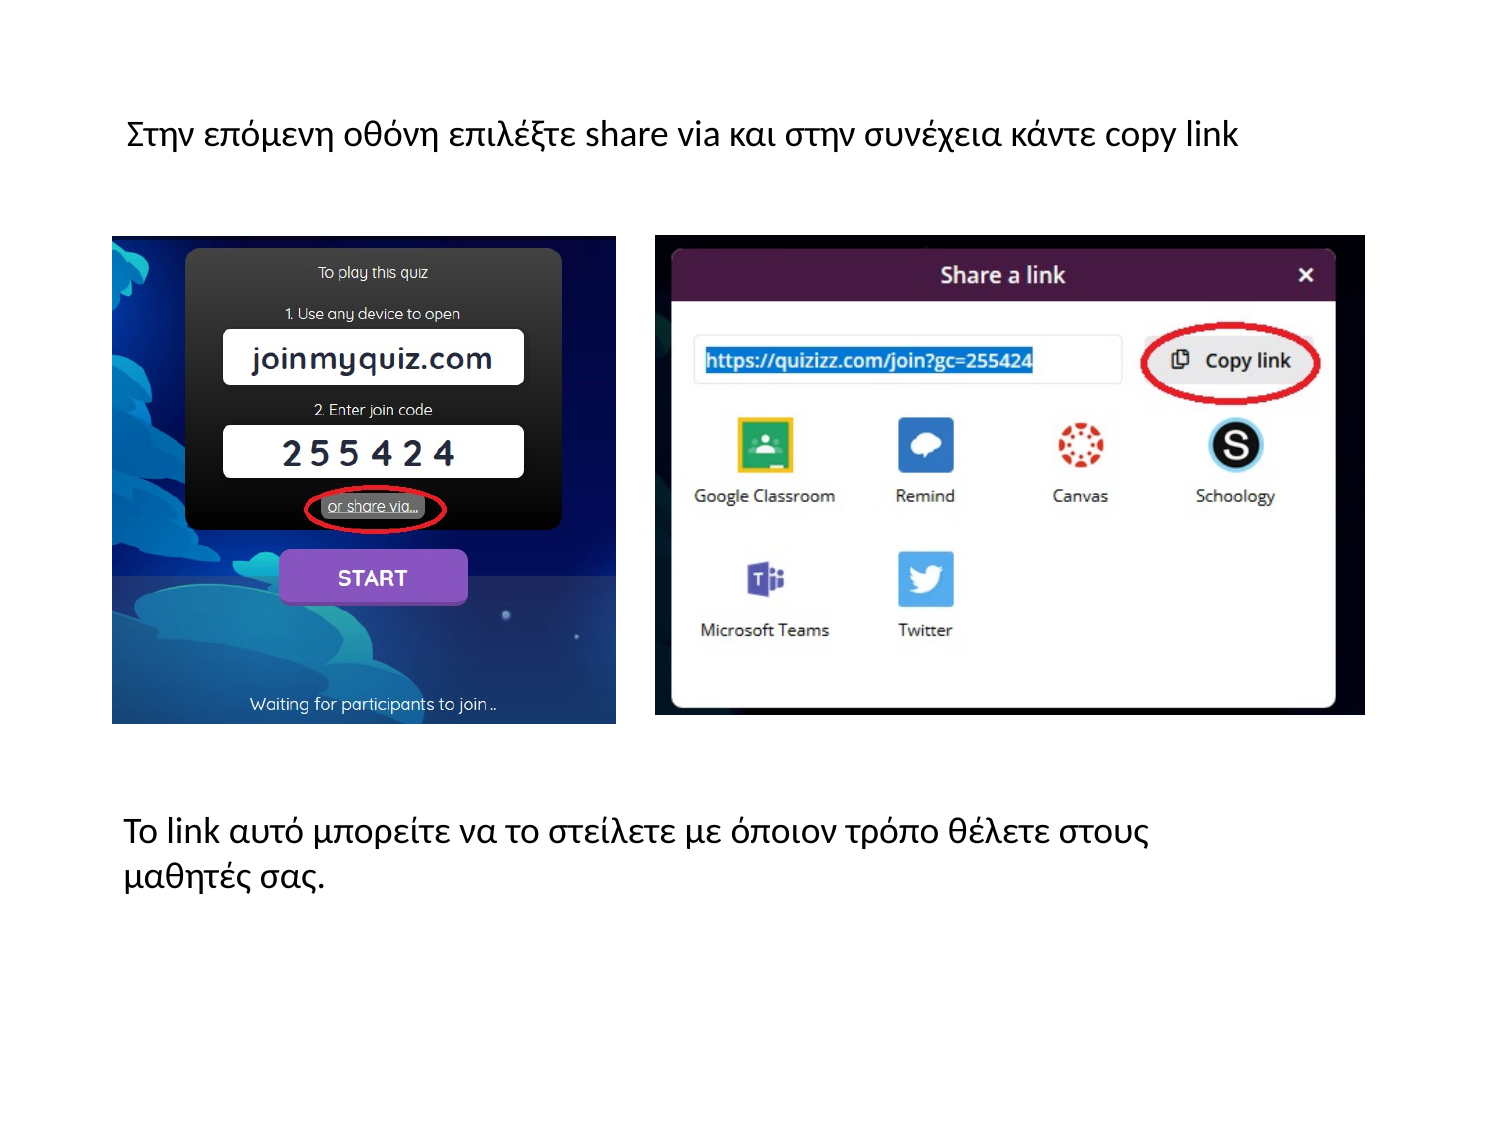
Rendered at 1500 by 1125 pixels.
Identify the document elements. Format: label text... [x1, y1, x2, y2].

picture [111, 235, 616, 724]
picture [655, 235, 1365, 716]
text_box To link αυτό μπορείτε να το στείλετε με όποιον τρόπο θέλετε στους μαθητές σας. [108, 798, 1290, 904]
text_box Στην επόμενη οθόνη επιλέξτε share via και στην συνέχεια κάντε copy link [112, 101, 1294, 162]
